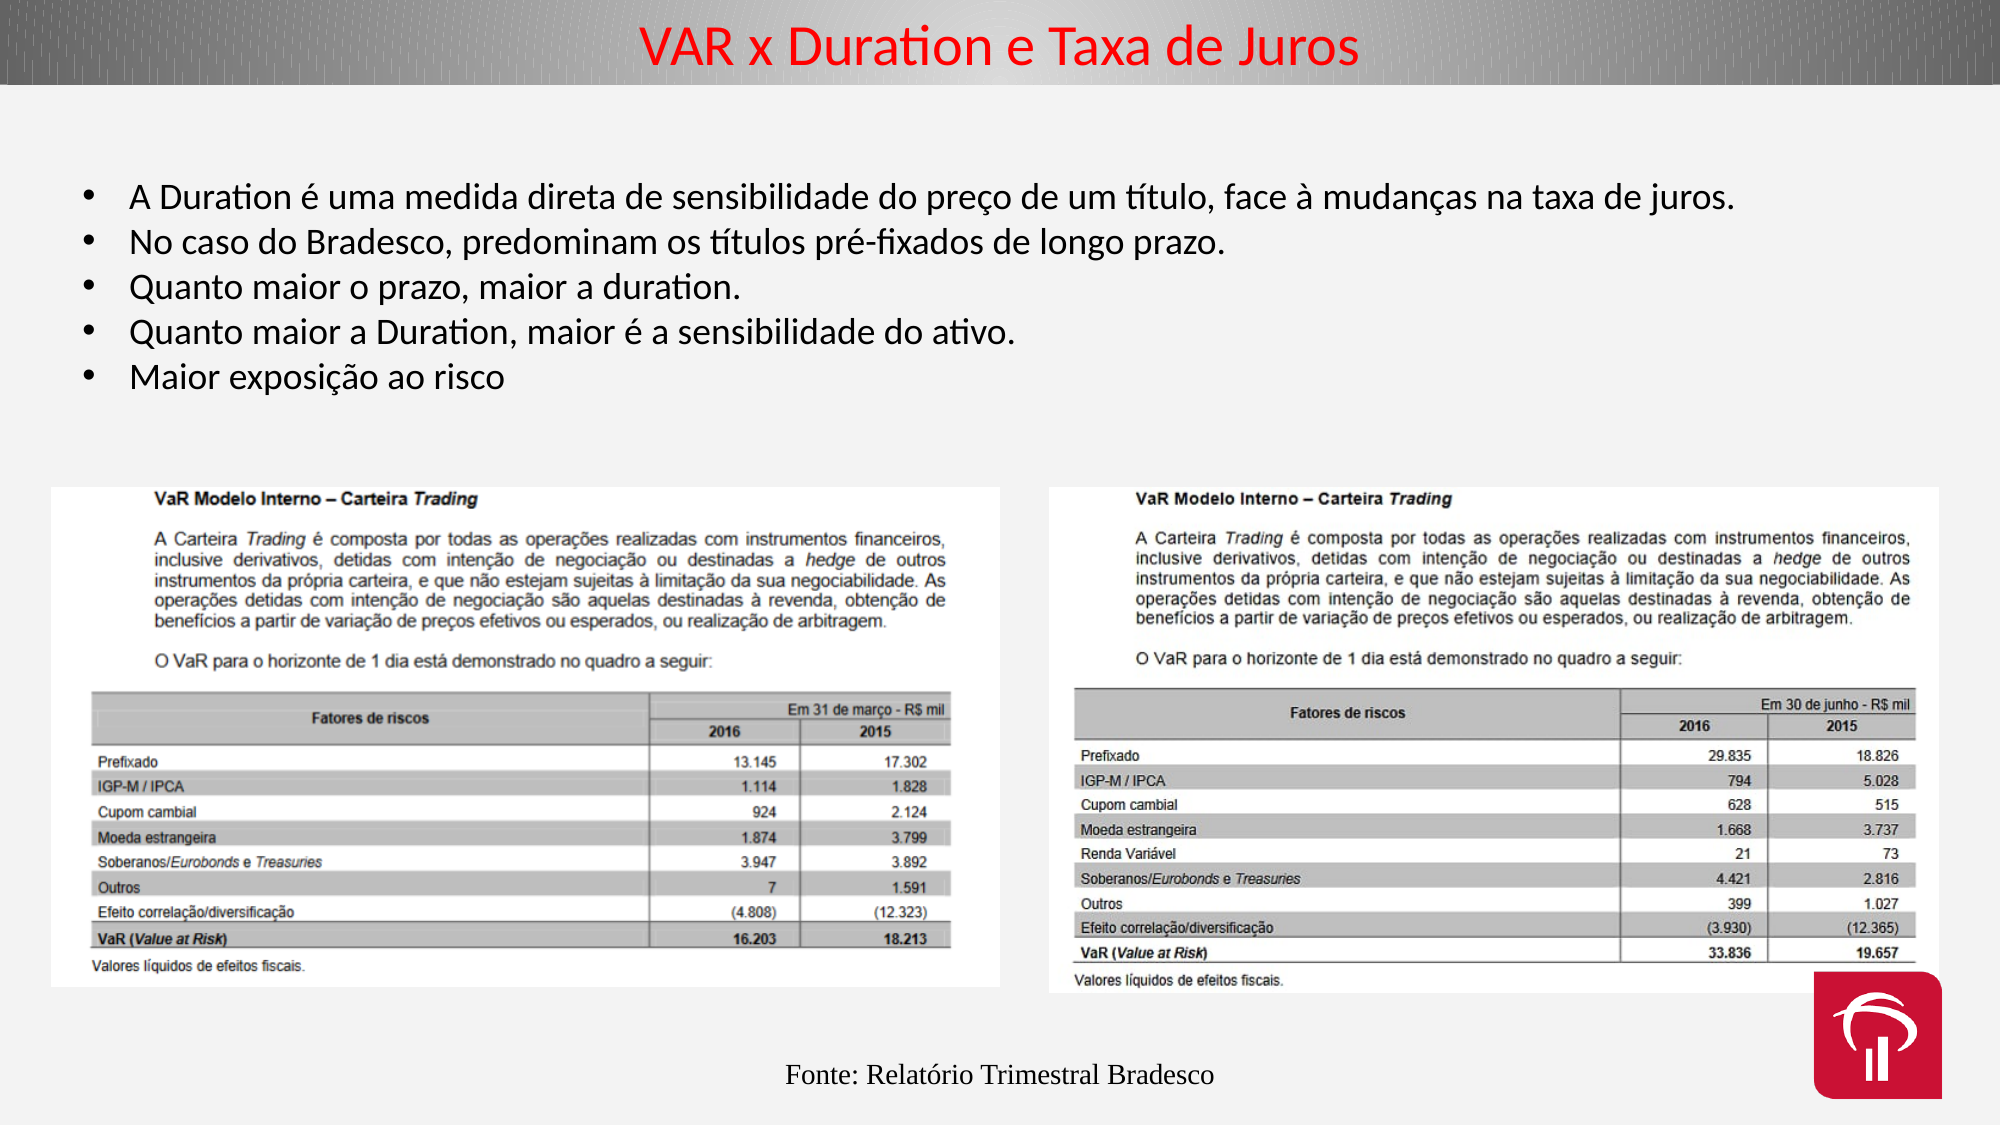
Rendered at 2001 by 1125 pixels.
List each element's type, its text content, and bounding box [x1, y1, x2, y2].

picture [1049, 487, 1968, 1125]
footer Fonte: Relatório Trimestral Bradesco [662, 1042, 1338, 1103]
text_box VAR x Duration e Taxa de Juros [0, 0, 2000, 85]
picture [51, 487, 1000, 987]
text_box A Duration é uma medida direta de sensibilidade do preço de um título, face à mudanças na taxa de juros. No caso do Bradesco, predominam os títulos pré-fixados de longo prazo. Quanto maior o prazo, maior a duration. Quanto maior a Duration, maior é a sensibilidade do ativo. Maior exposição ao risco [67, 164, 1851, 450]
